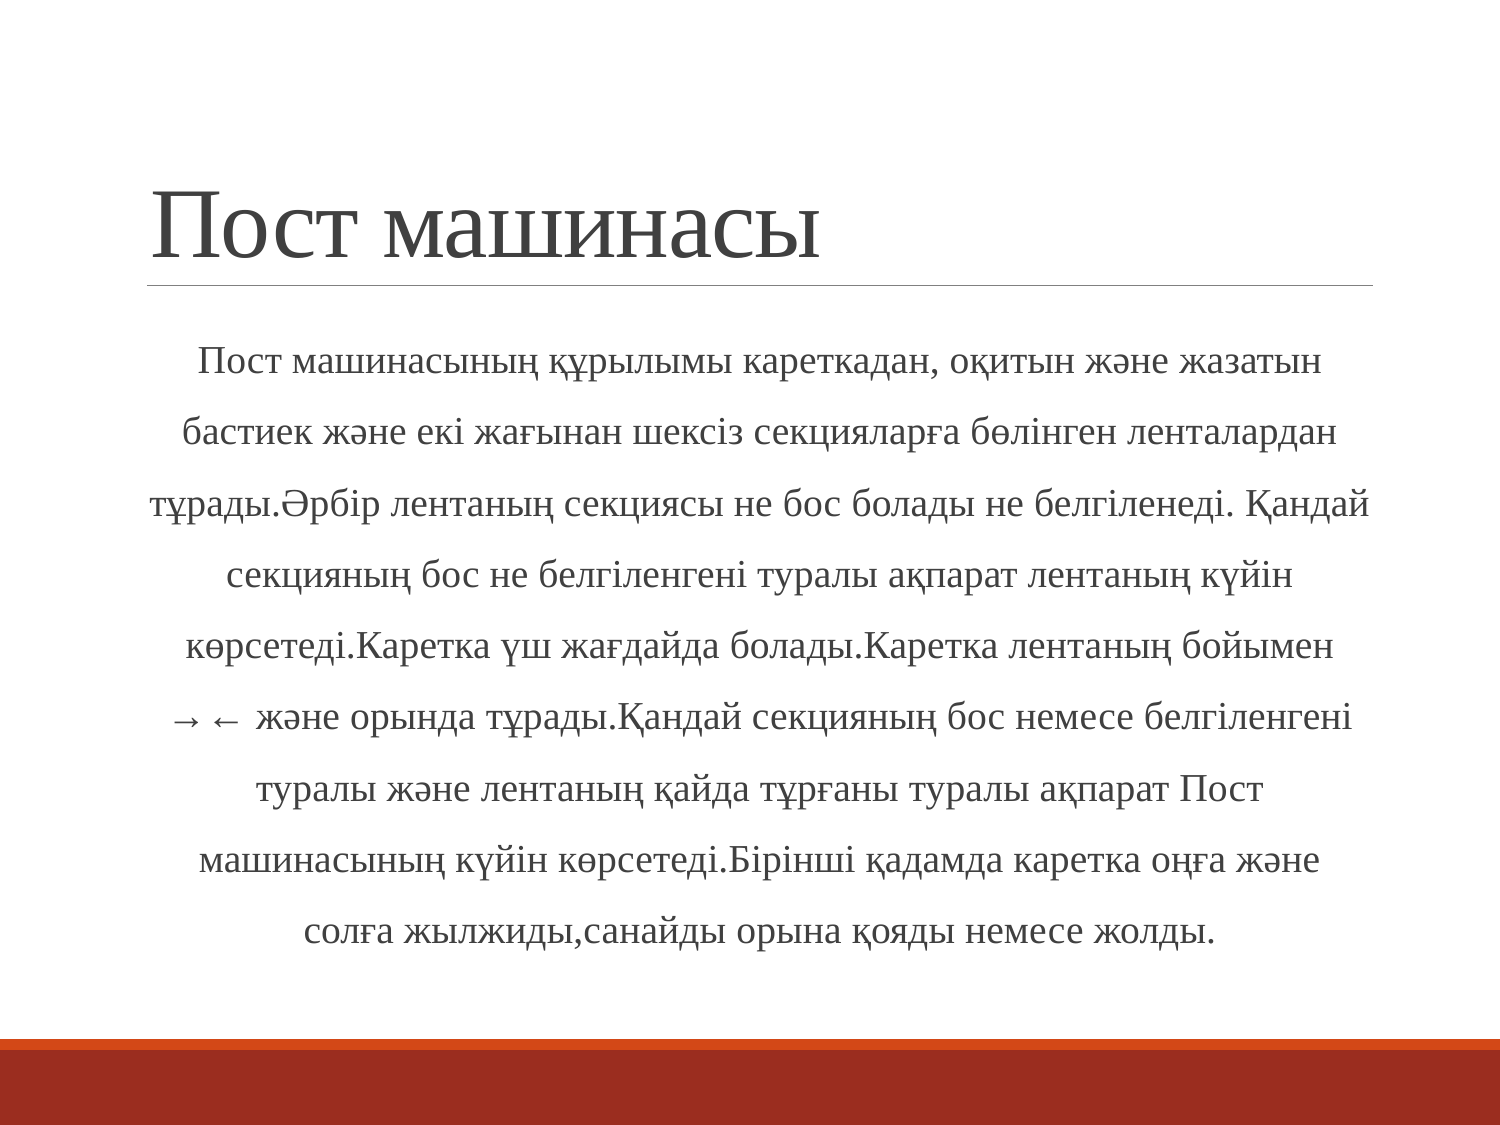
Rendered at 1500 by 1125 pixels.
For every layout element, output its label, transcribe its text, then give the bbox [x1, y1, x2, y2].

list Пост машинасының құрылымы кареткадан, оқитын және жазатын бастиек және екі жағынан шексіз секцияларға бөлінген ленталардан тұрады.Әрбір лентаның секциясы не бос болады не белгіленеді. Қандай секцияның бос не белгіленгені туралы ақпарат лентаның күйін көрсетеді.Каретка үш жағдайда болады.Каретка лентаның бойымен →← және орында тұрады.Қандай секцияның бос немесе белгіленгені туралы және лентаның қайда тұрғаны туралы ақпарат Пост машинасының күйін көрсетеді.Бірінші қадамда каретка оңға және солға жылжиды,санайды орына қояды немесе жолды. [135, 302, 1373, 963]
title Пост машинасы [135, 47, 1373, 285]
